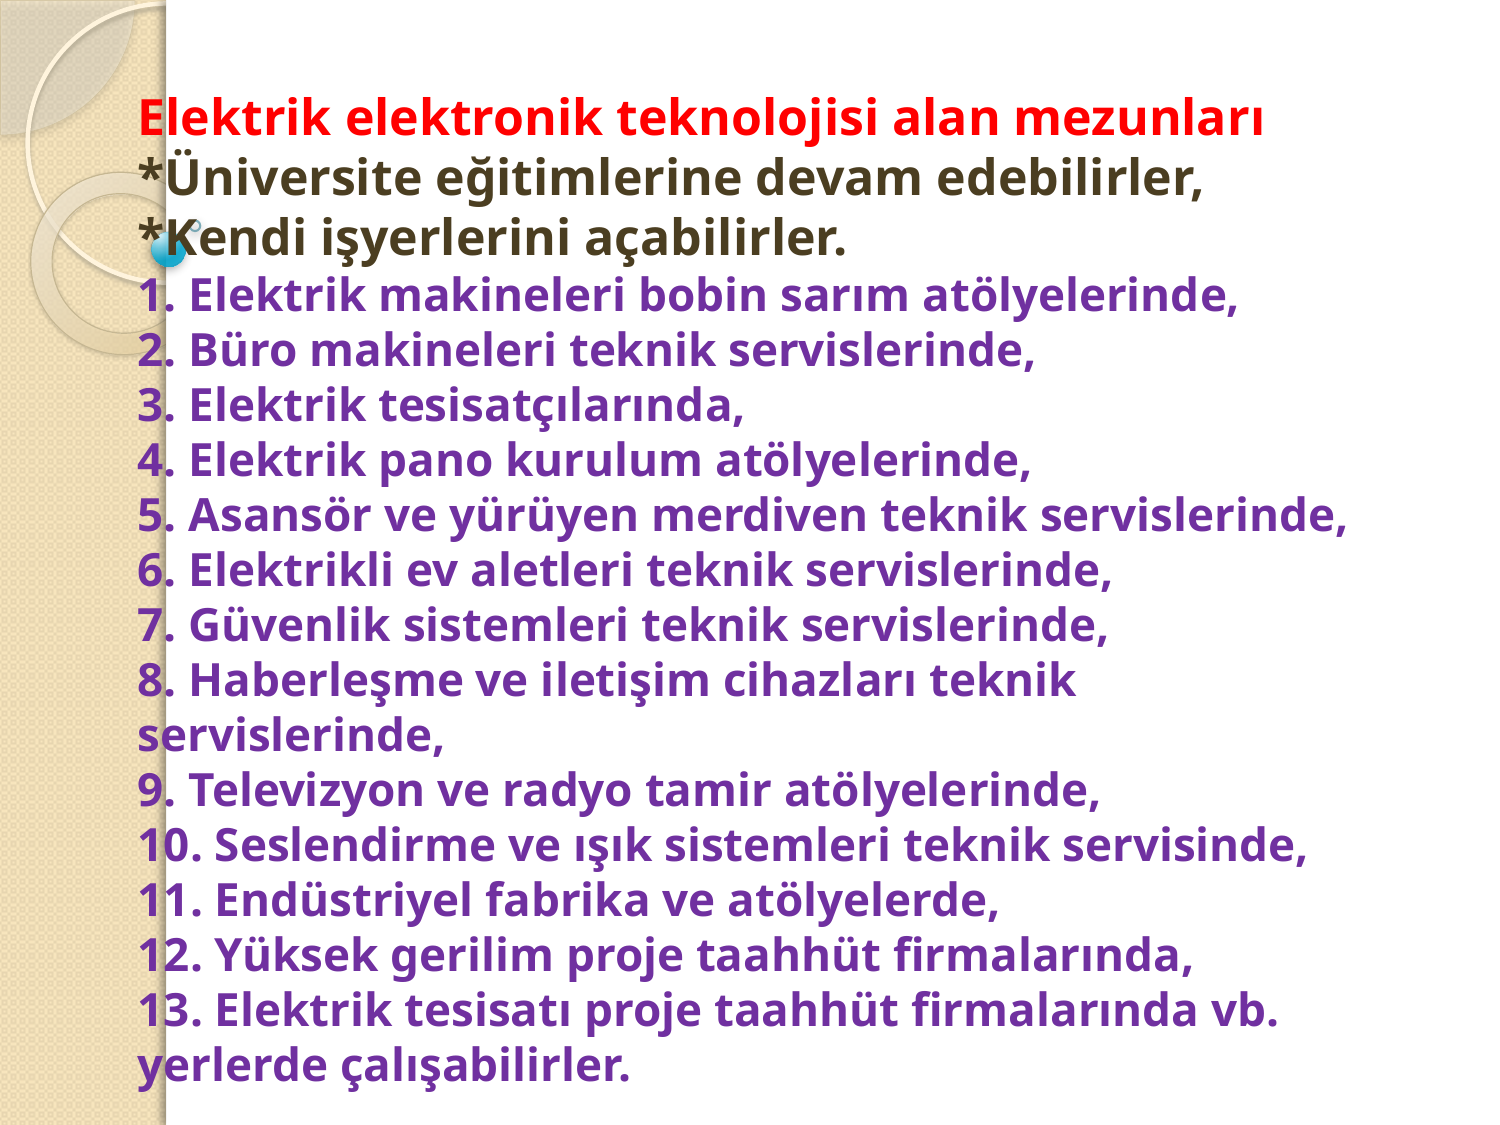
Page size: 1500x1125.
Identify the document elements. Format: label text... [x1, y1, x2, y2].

title Elektrik elektronik teknolojisi alan mezunları *Üniversite eğitimlerine devam edebilirler, *Kendi işyerlerini açabilirler. 1. Elektrik makineleri bobin sarım atölyelerinde, 2. Büro makineleri teknik servislerinde, 3. Elektrik tesisatçılarında, 4. Elektrik pano kurulum atölyelerinde, 5. Asansör ve yürüyen merdiven teknik servislerinde, 6. Elektrikli ev aletleri teknik servislerinde, 7. Güvenlik sistemleri teknik servislerinde, 8. Haberleşme ve iletişim cihazları teknik servislerinde, 9. Televizyon ve radyo tamir atölyelerinde, 10. Seslendirme ve ışık sistemleri teknik servisinde, 11. Endüstriyel fabrika ve atölyelerde, 12. Yüksek gerilim proje taahhüt firmalarında, 13. Elektrik tesisatı proje taahhüt firmalarında vb. yerlerde çalışabilirler. [122, 78, 1398, 1059]
